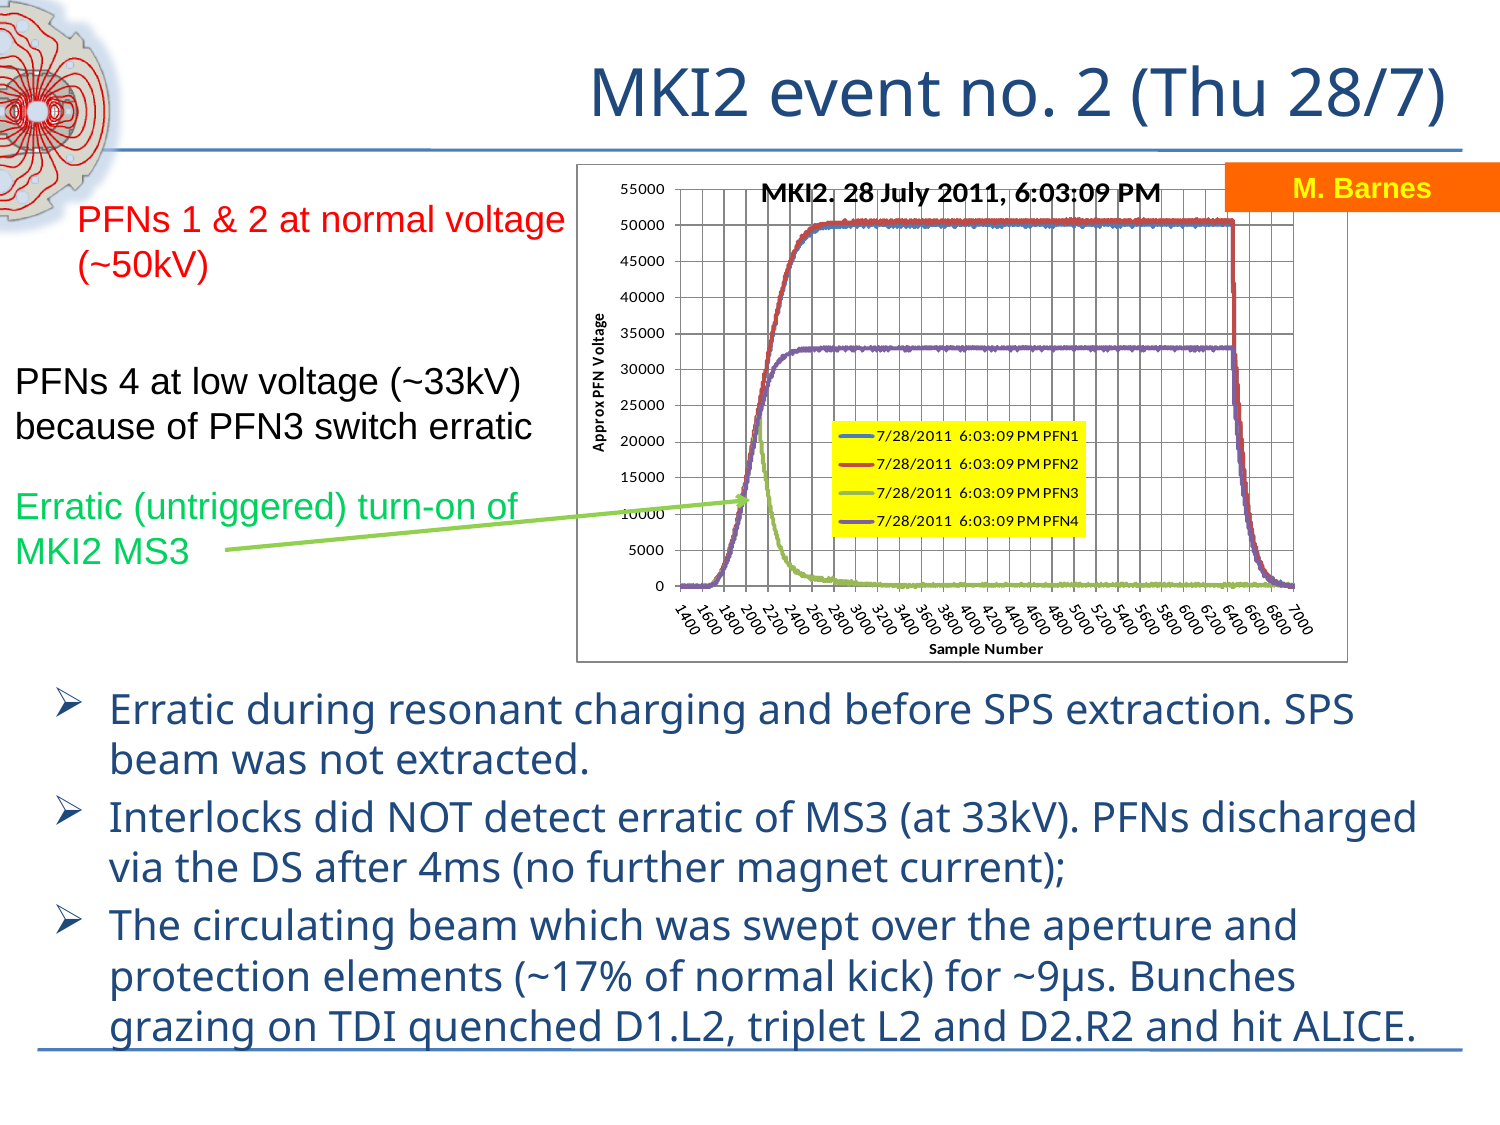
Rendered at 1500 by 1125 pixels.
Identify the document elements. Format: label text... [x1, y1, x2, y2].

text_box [0, 162, 1349, 663]
title MKI2 event no. 2 (Thu 28/7) [262, 24, 1463, 156]
list Erratic during resonant charging and before SPS extraction. SPS beam was not extracted. Interlocks did NOT detect erratic of MS3 (at 33kV). PFNs discharged via the DS after 4ms (no further magnet current); The circulating beam which was swept over the aperture and protection elements (~17% of normal kick) for ~9µs. Bunches grazing on TDI quenched D1.L2, triplet L2 and D2.R2 and hit ALICE. [37, 674, 1463, 951]
picture [0, 2, 109, 162]
text_box M. Barnes [1349, 162, 1500, 213]
